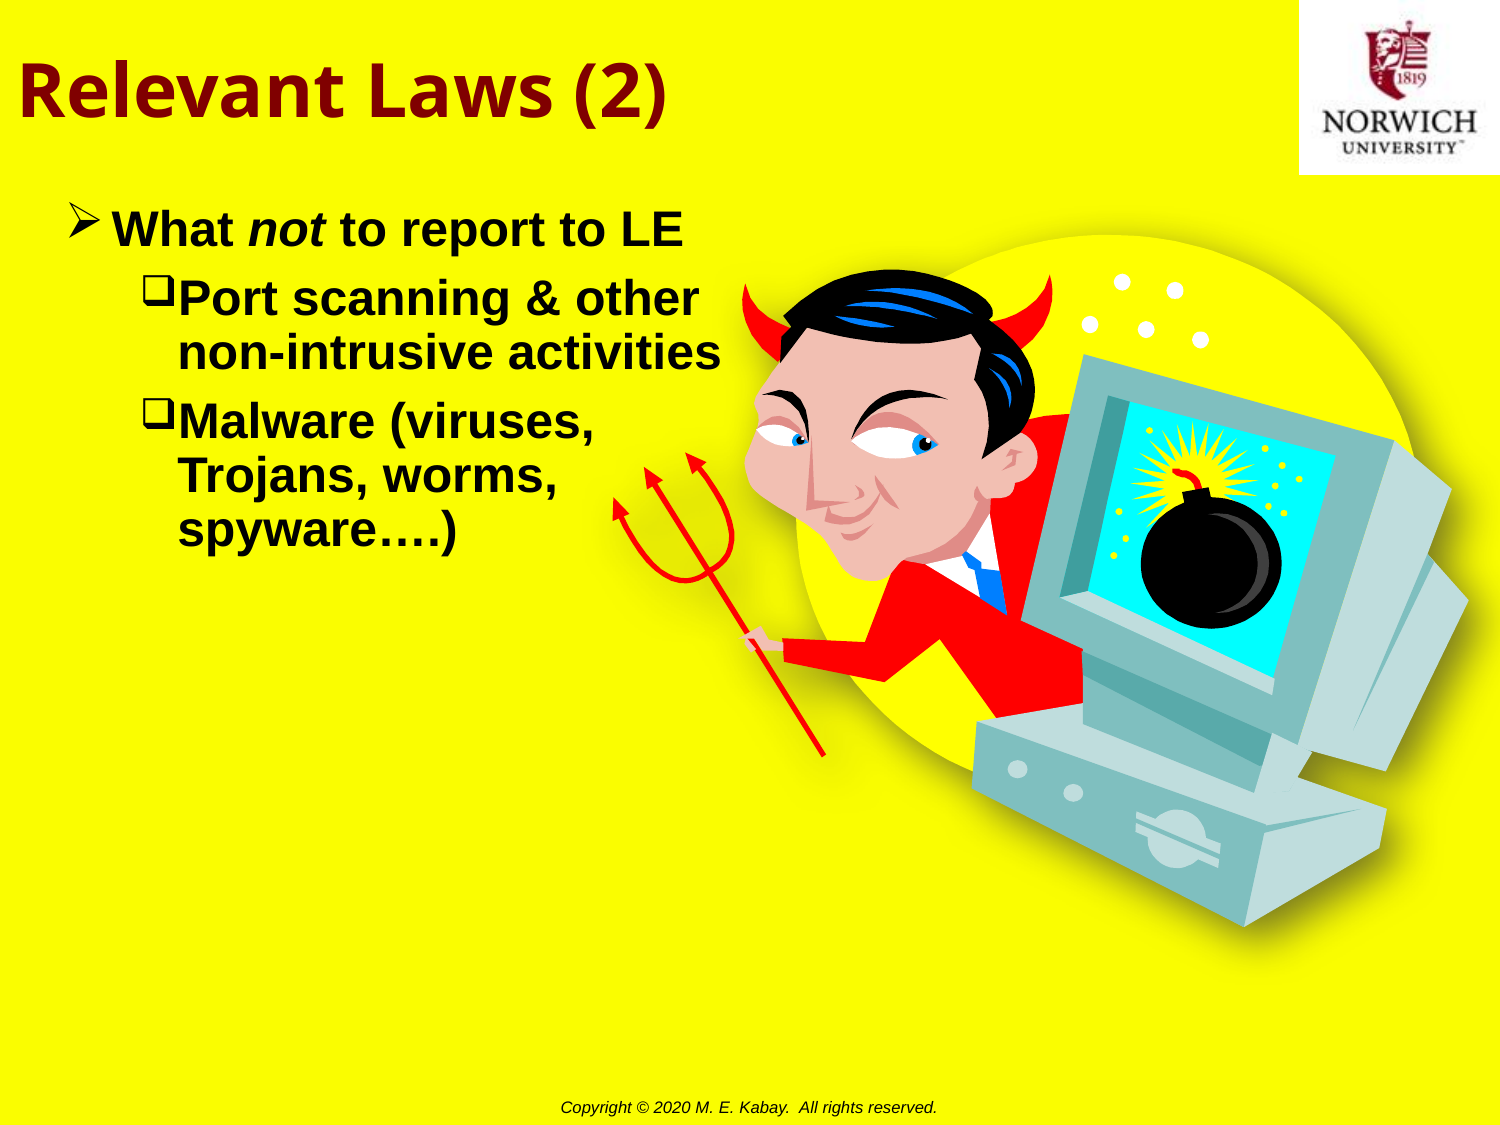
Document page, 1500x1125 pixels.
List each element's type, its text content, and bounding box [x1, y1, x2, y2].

picture [1299, 0, 1500, 175]
list What not to report to LE Port scanning & other non-intrusive activities Malware (viruses, Trojans, worms, spyware….) [49, 195, 776, 959]
picture [612, 226, 1469, 928]
title Relevant Laws (2) [1, 0, 1178, 188]
